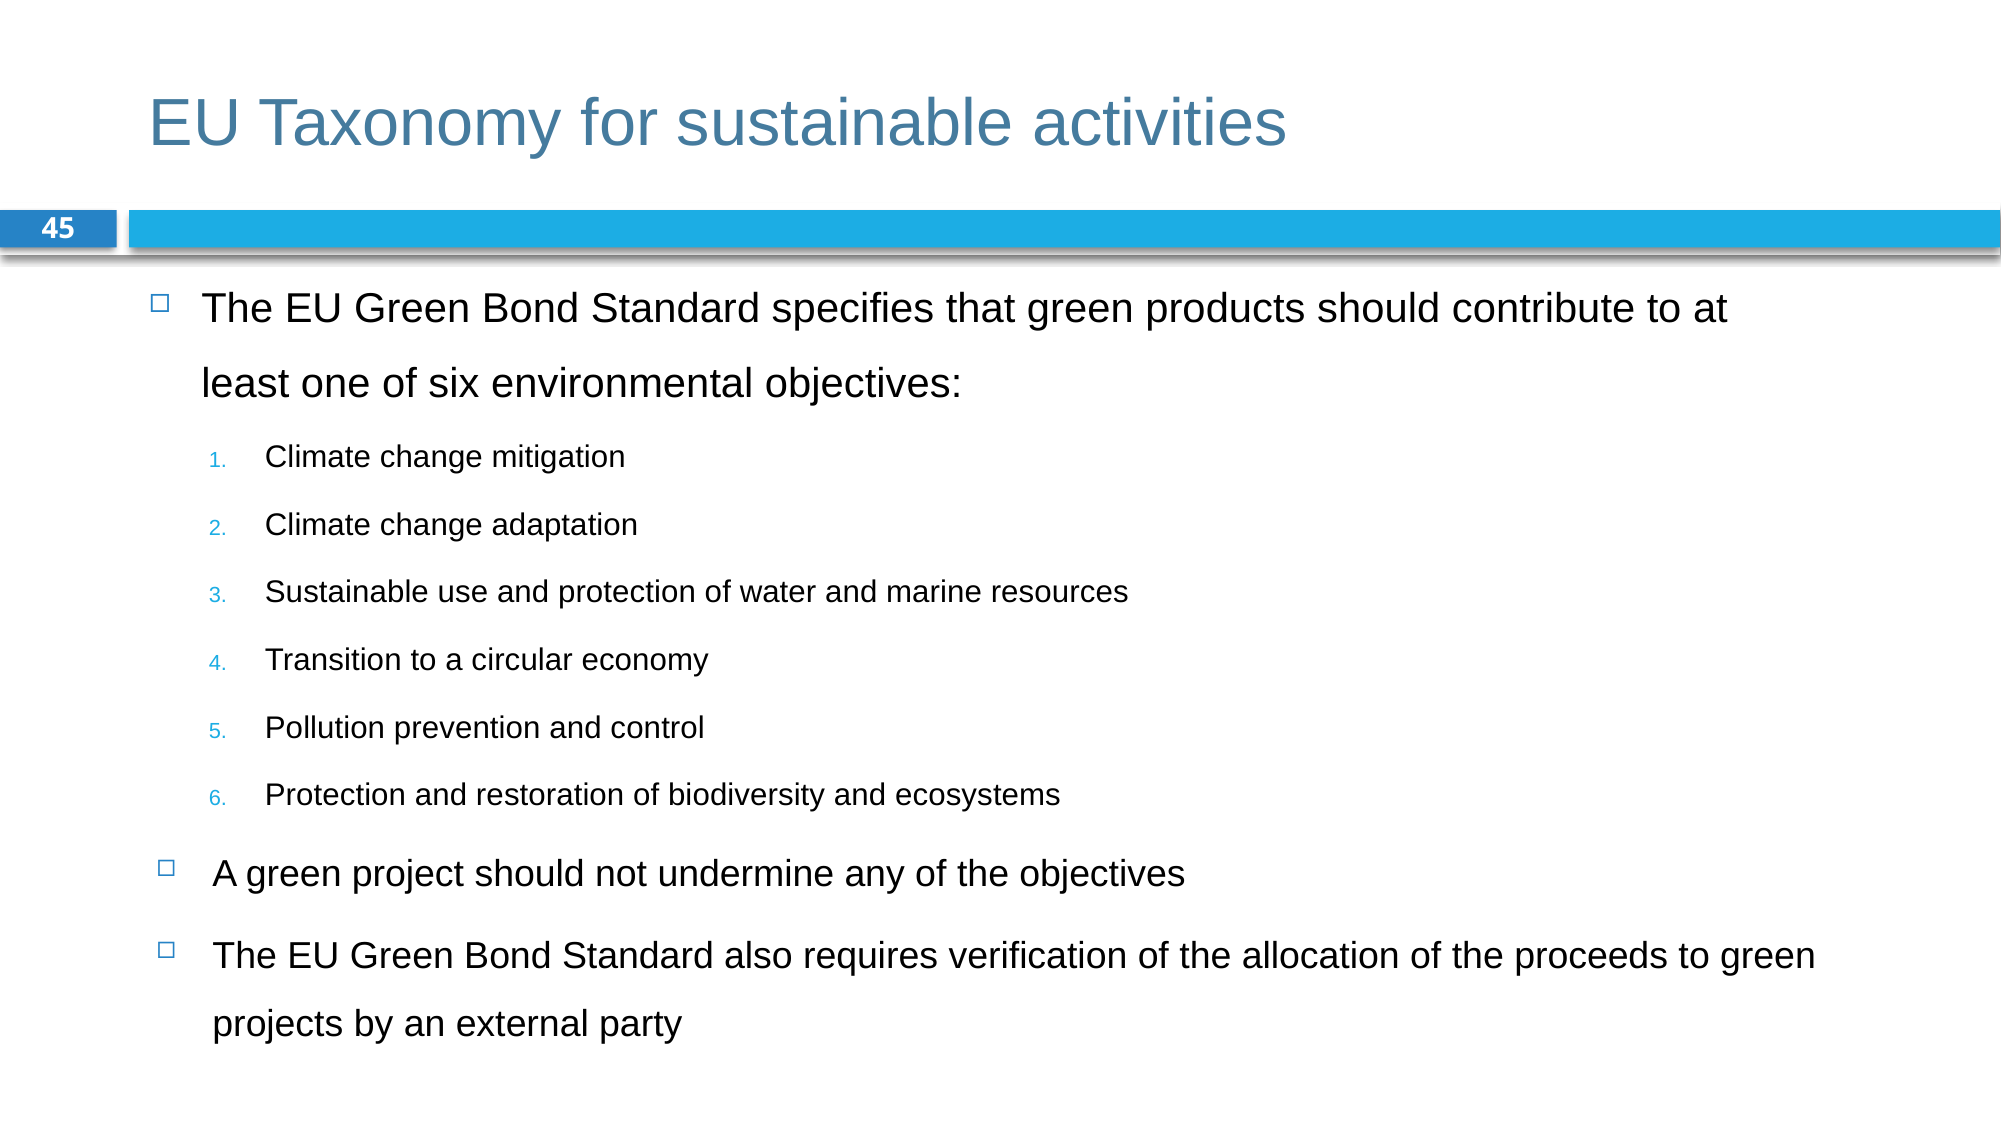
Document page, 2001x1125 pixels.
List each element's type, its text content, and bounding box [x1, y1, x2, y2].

slide_number 45 [0, 208, 117, 249]
list The EU Green Bond Standard specifies that green products should contribute to at least one of six environmental objectives: Climate change mitigation Climate change adaptation Sustainable use and protection of water and marine resources Transition to a circular economy Pollution prevention and control Protection and restoration of biodiversity and ecosystems A green project should not undermine any of the objectives The EU Green Bond Standard also requires verification of the allocation of the proceeds to green projects by an external party [133, 248, 1839, 1057]
title EU Taxonomy for sustainable activities [133, 37, 1918, 200]
